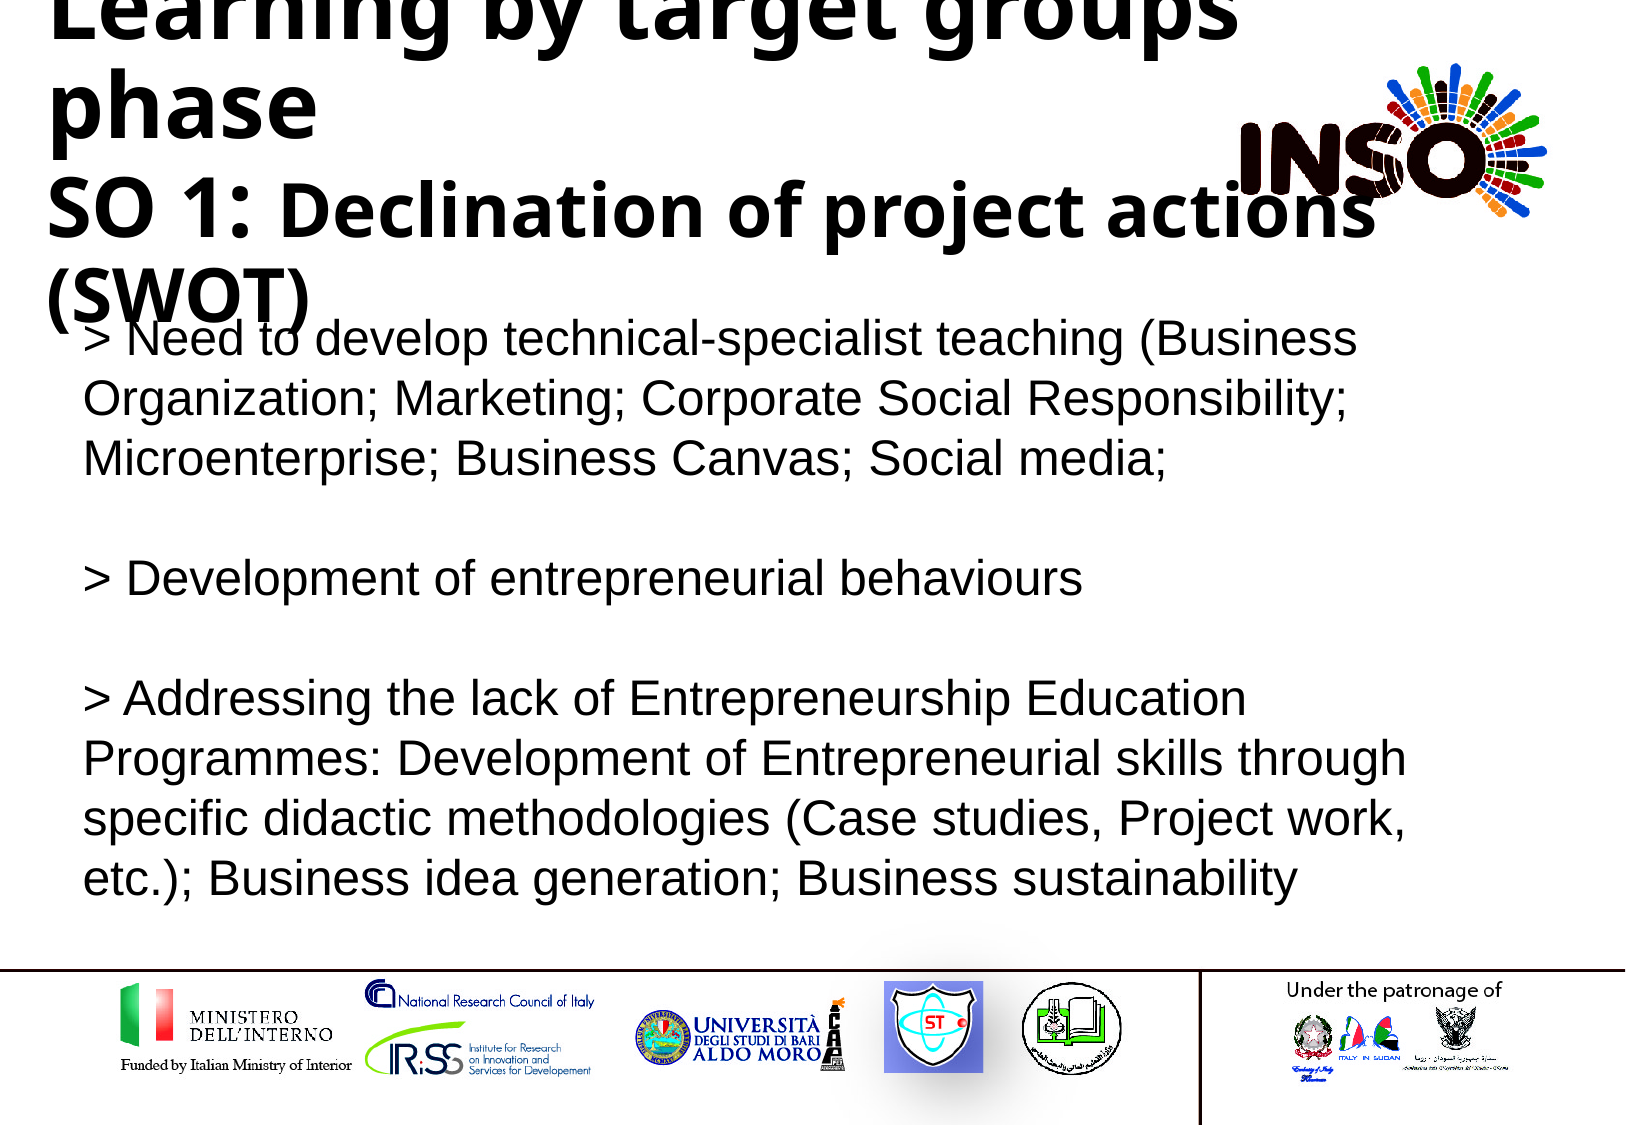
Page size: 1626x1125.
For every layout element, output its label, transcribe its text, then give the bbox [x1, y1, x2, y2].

title Learning by target groups phase SO 1: Declination of project actions (SWOT) [30, 22, 1434, 277]
picture [0, 0, 1626, 1125]
text_box > Need to develop technical-specialist teaching (Business Organization; Marketing; Corporate Social Responsibility; Microenterprise; Business Canvas; Social media; > Development of entrepreneurial behaviours > Addressing the lack of Entrepreneurship Education Programmes: Development of Entrepreneurial skills through specific didactic methodologies (Case studies, Project work, etc.); Business idea generation; Business sustainability [67, 298, 1518, 913]
